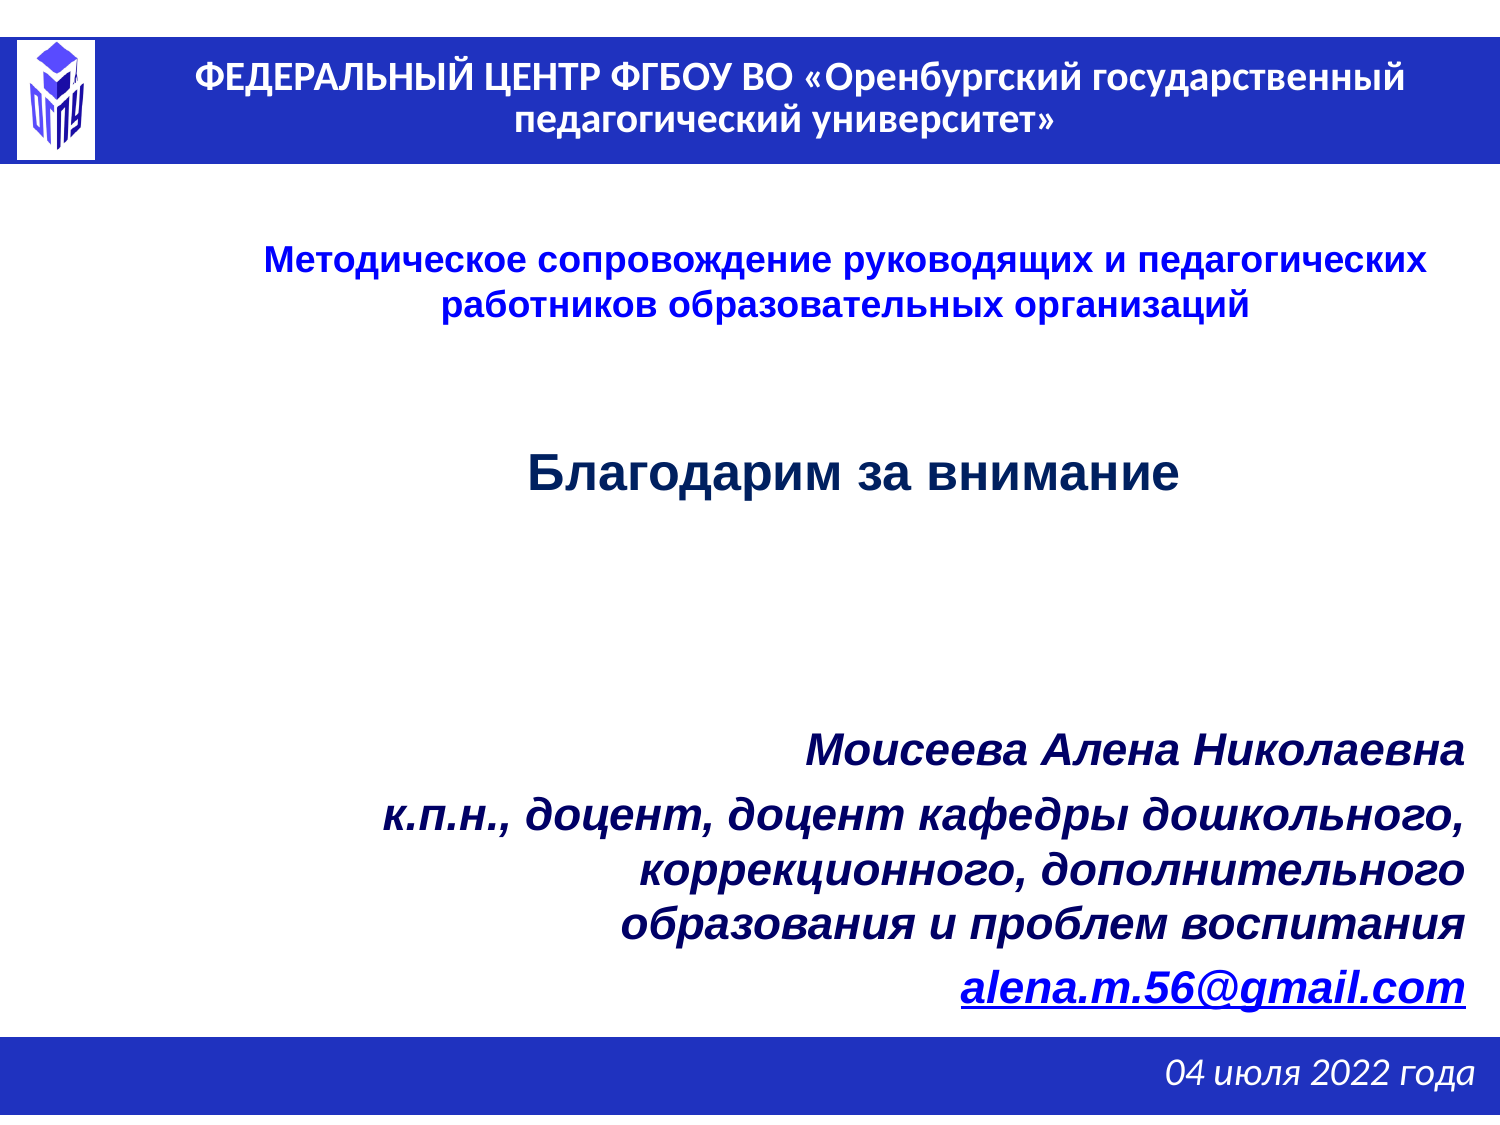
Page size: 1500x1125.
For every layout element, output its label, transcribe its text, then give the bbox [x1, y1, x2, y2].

table_header ФЕДЕРАЛЬНЫЙ ЦЕНТР ФГБОУ ВО «Оренбургский государственный педагогический университет» [0, 37, 1500, 164]
table_header 04 июля 2022 года [0, 1037, 1500, 1115]
title Благодарим за внимание [265, 349, 1444, 591]
text_box Методическое сопровождение руководящих и педагогических работников образовательных организаций [209, 222, 1482, 337]
picture [16, 40, 95, 160]
subtitle Моисеева Алена Николаевна к.п.н., доцент, доцент кафедры дошкольного, коррекционного, дополнительного образования и проблем воспитания alena.m.56@gmail.com [318, 712, 1482, 925]
